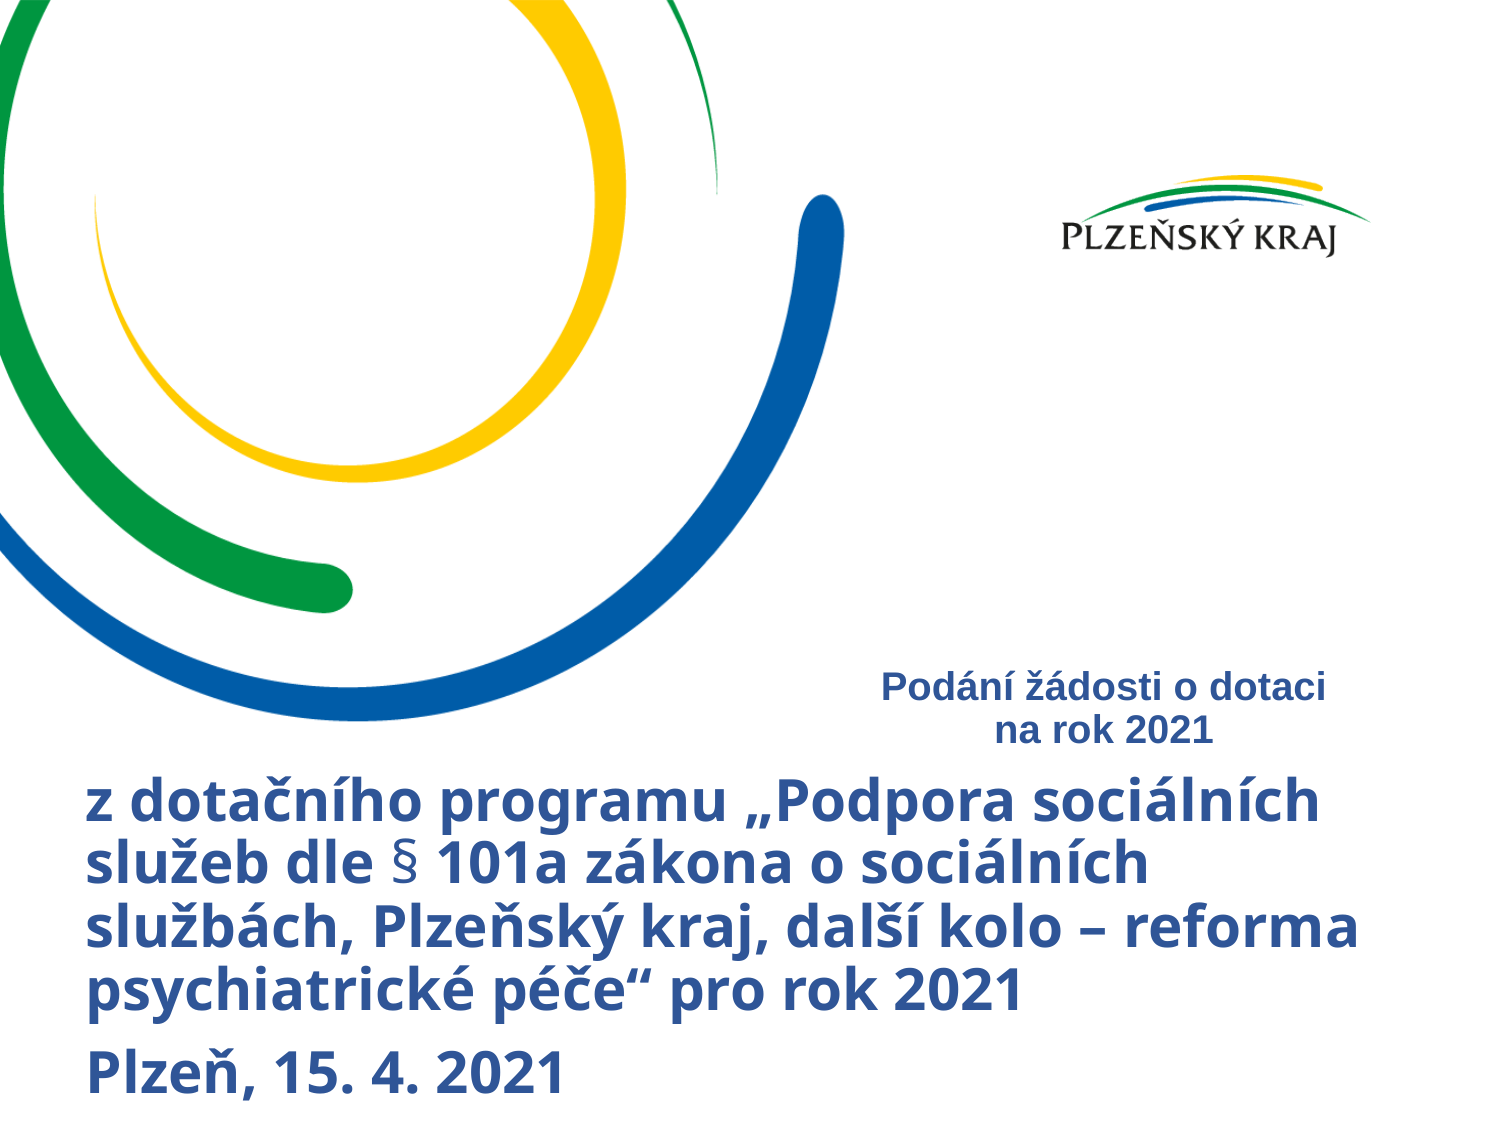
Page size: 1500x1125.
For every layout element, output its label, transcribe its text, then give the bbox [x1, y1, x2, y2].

title Podání žádosti o dotaci na rok 2021 [750, 424, 1459, 803]
picture [0, 0, 1500, 1125]
subtitle z dotačního programu „Podpora sociálních služeb dle § 101a zákona o sociálních službách, Plzeňský kraj, další kolo – reforma psychiatrické péče“ pro rok 2021 Plzeň, 15. 4. 2021 [70, 763, 1430, 1094]
